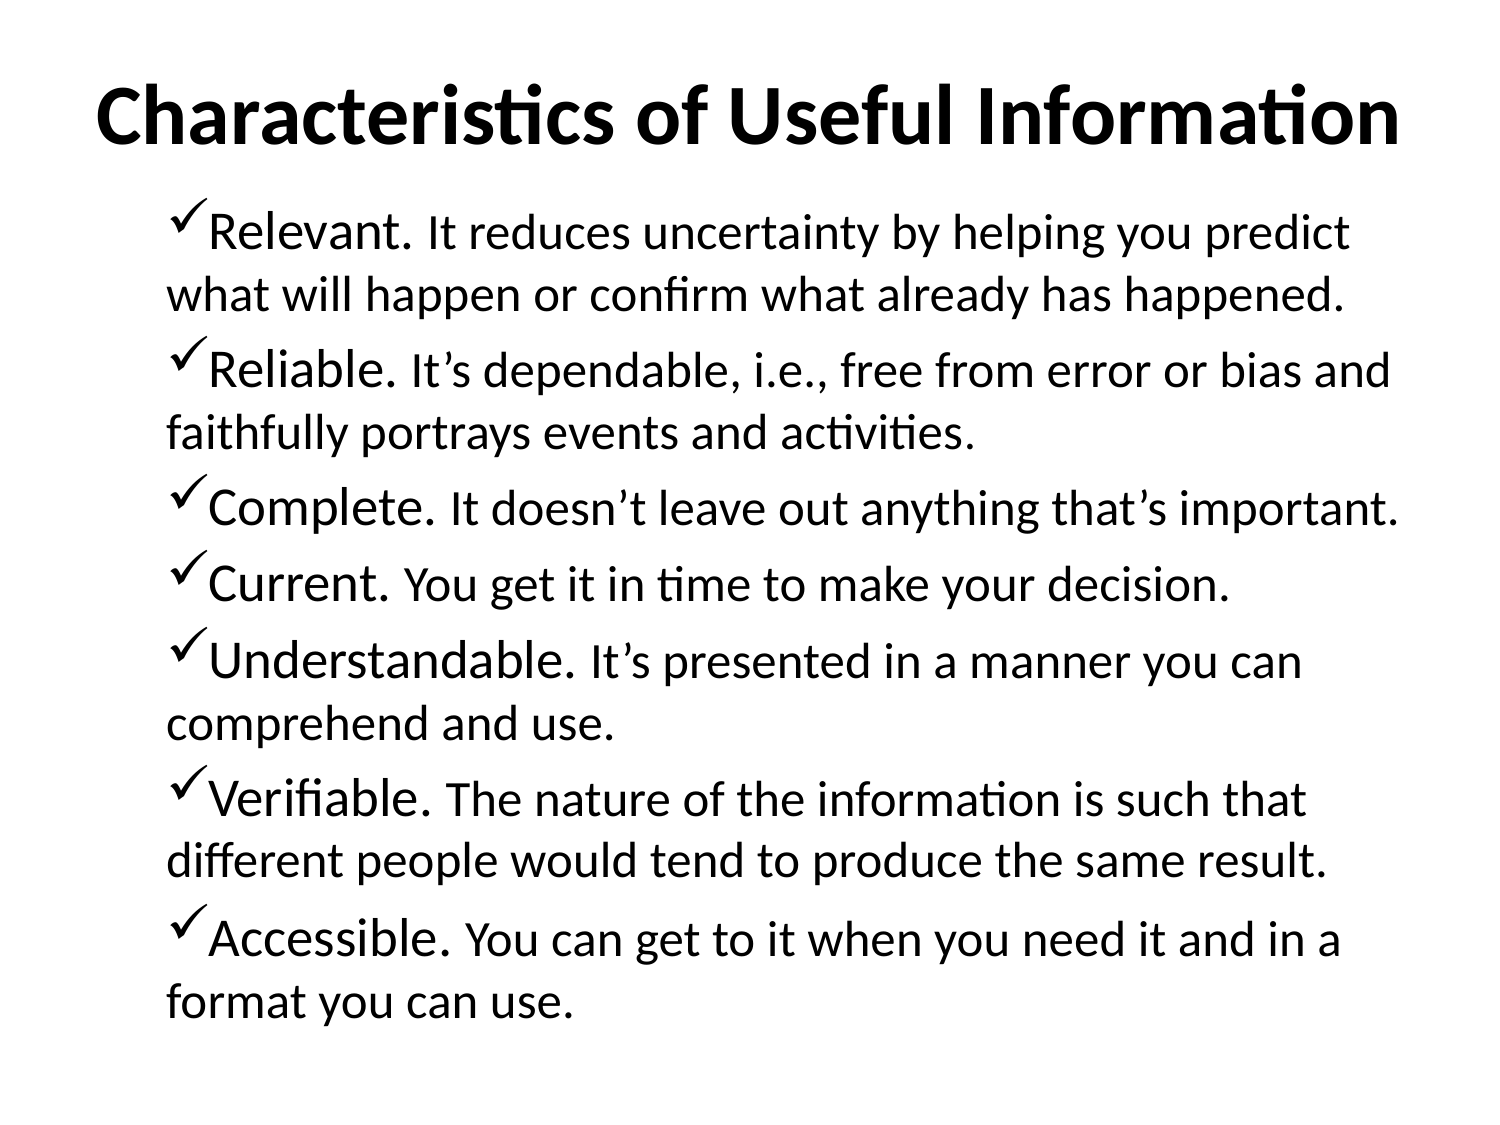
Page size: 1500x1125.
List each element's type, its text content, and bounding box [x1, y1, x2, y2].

list Relevant. It reduces uncertainty by helping you predict what will happen or confirm what already has happened. Reliable. It’s dependable, i.e., free from error or bias and faithfully portrays events and activities. Complete. It doesn’t leave out anything that’s important. Current. You get it in time to make your decision. Understandable. It’s presented in a manner you can comprehend and use. Verifiable. The nature of the information is such that different people would tend to produce the same result. Accessible. You can get to it when you need it and in a format you can use. [75, 187, 1425, 1063]
title Characteristics of Useful Information [75, 45, 1425, 175]
